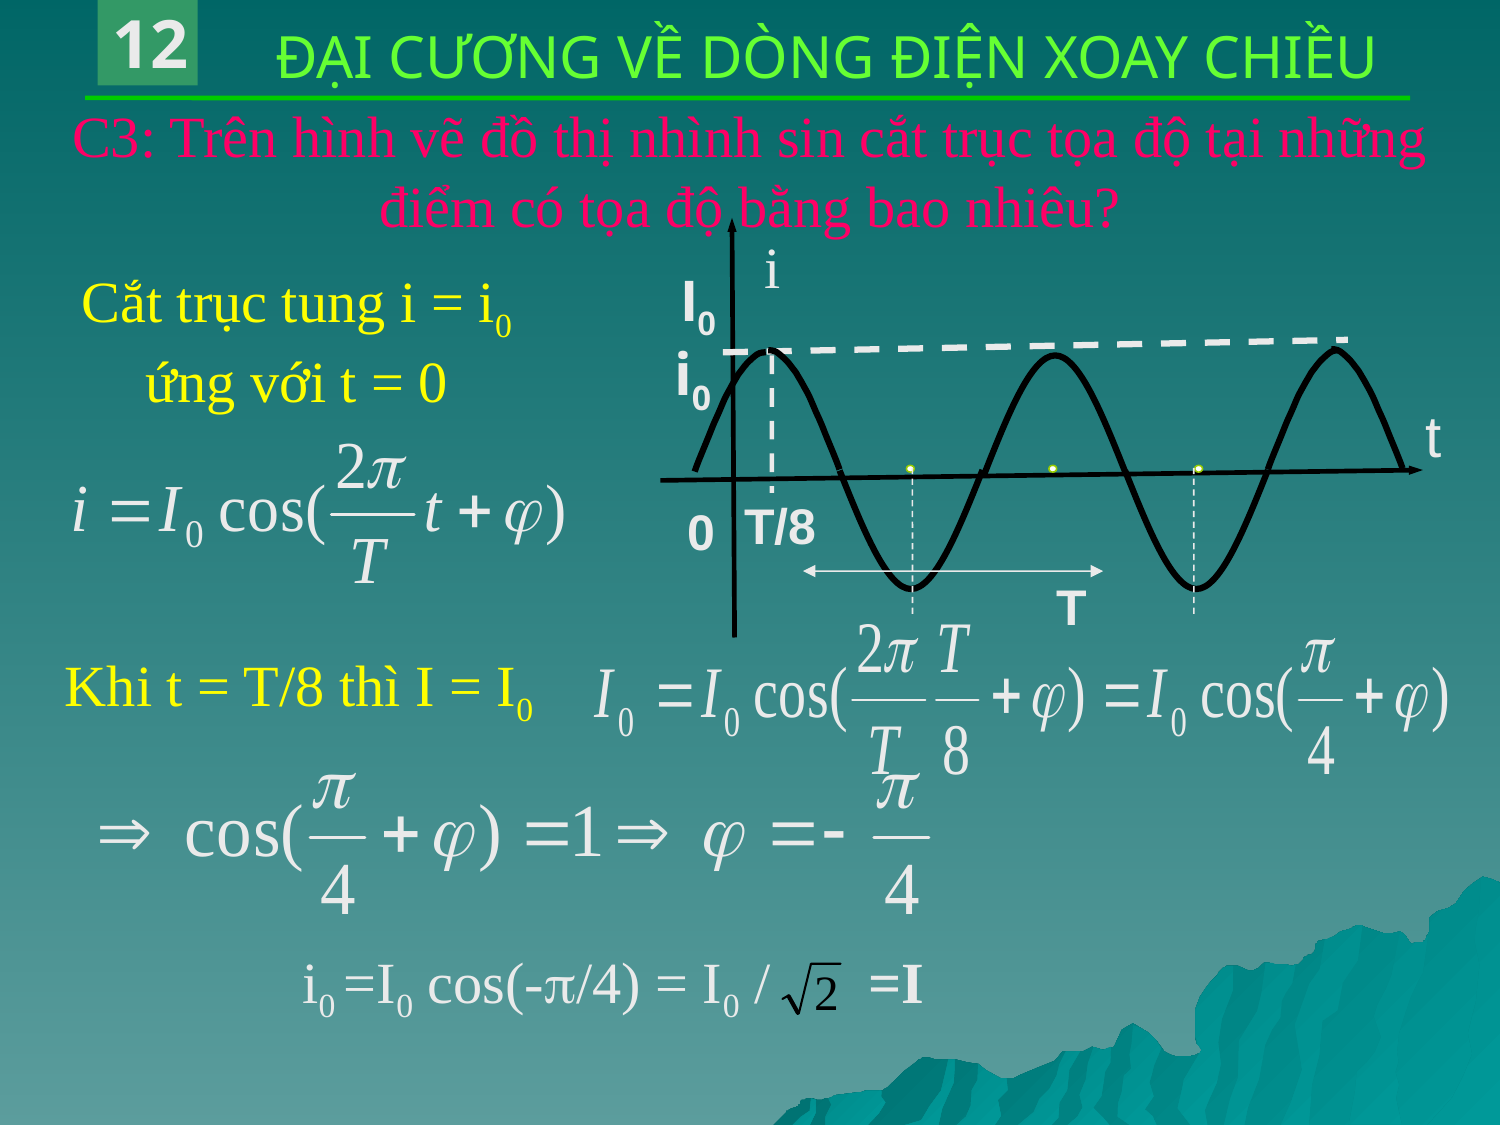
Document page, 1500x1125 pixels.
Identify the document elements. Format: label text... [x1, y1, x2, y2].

text_box Khi t = T/8 thì I = I0 [49, 640, 575, 736]
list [62, 424, 576, 595]
text_box ĐẠI CƯƠNG VỀ DÒNG ĐIỆN XOAY CHIỀU [197, 12, 1457, 98]
title C3: Trên hình vẽ đồ thị nhình sin cắt trục tọa độ tại những điểm có tọa độ bằng bao nhiêu? [24, 75, 1475, 263]
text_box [649, 217, 1457, 602]
text_box 12 [97, 0, 198, 86]
text_box Cắt trục tung i = i0 ứng với t = 0 [31, 257, 563, 422]
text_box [87, 737, 942, 927]
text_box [287, 937, 1013, 1024]
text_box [584, 602, 1460, 787]
